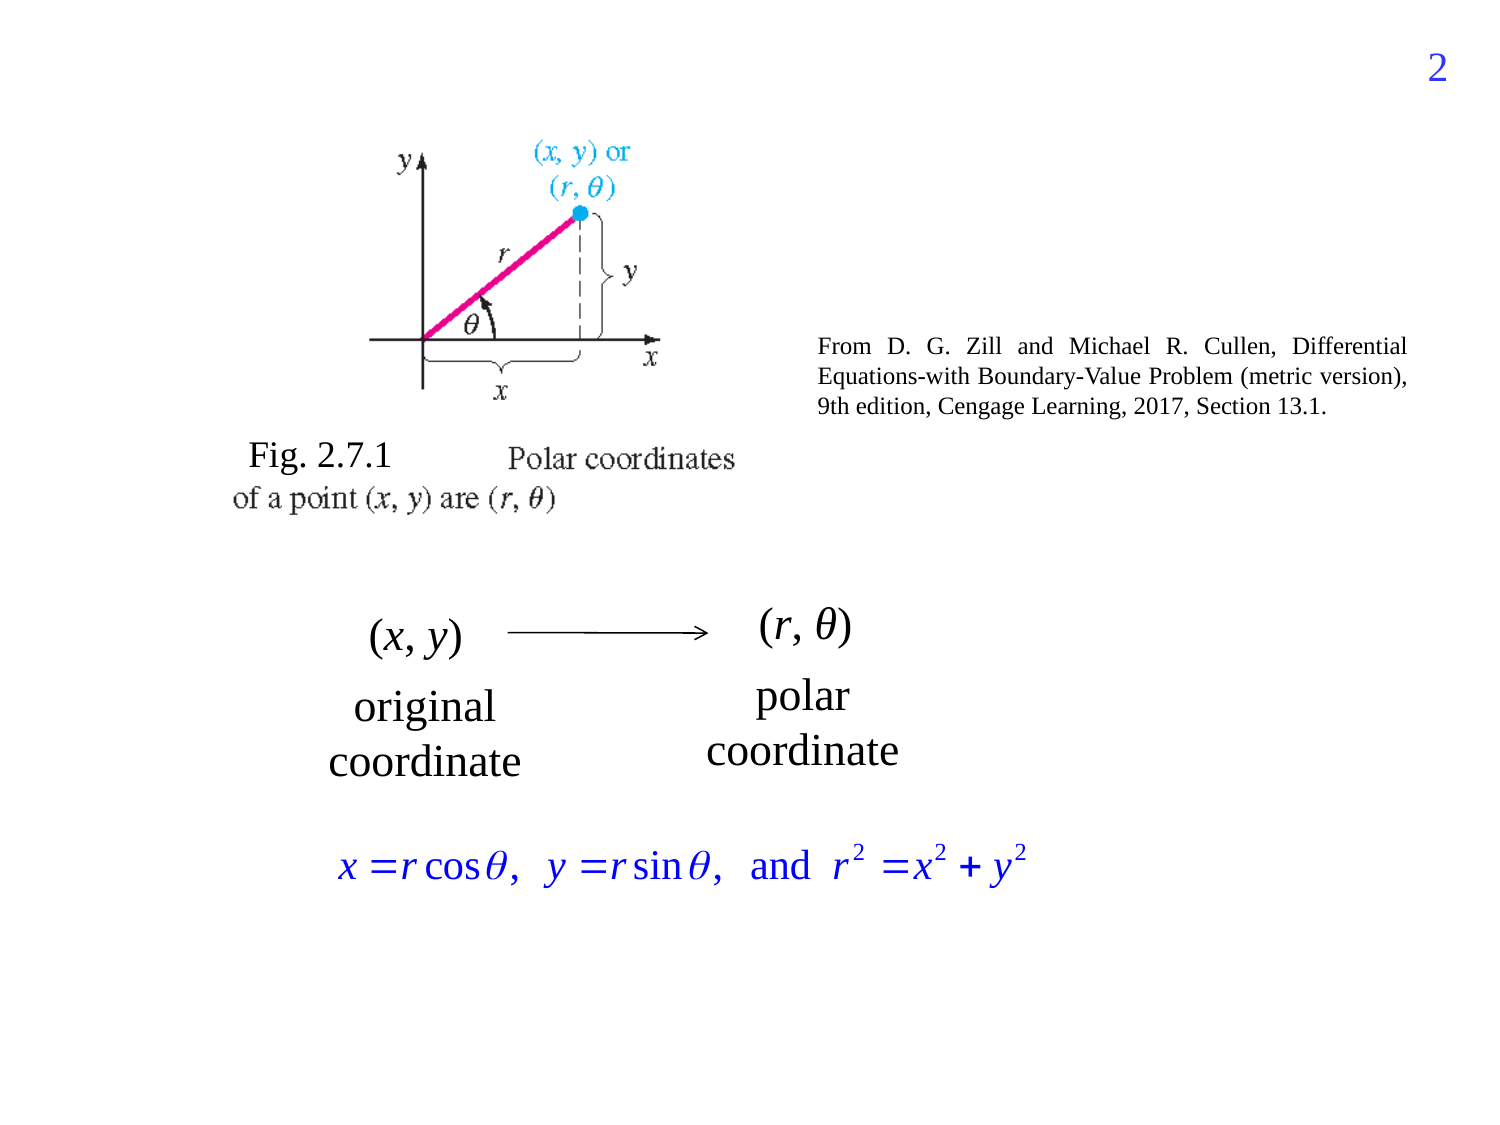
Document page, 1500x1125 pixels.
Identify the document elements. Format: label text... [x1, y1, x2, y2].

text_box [330, 833, 1035, 898]
text_box original coordinate [306, 668, 544, 794]
text_box (r, θ) [743, 585, 898, 656]
picture [182, 85, 763, 583]
text_box polar coordinate [684, 656, 921, 782]
slide_number 178 [1340, 31, 1464, 93]
text_box (x, y) [354, 597, 508, 668]
text_box From D. G. Zill and Michael R. Cullen, Differential Equations-with Boundary-Value Problem (metric version), 9th edition, Cengage Learning, 2017, Section 13.1. [802, 322, 1424, 427]
